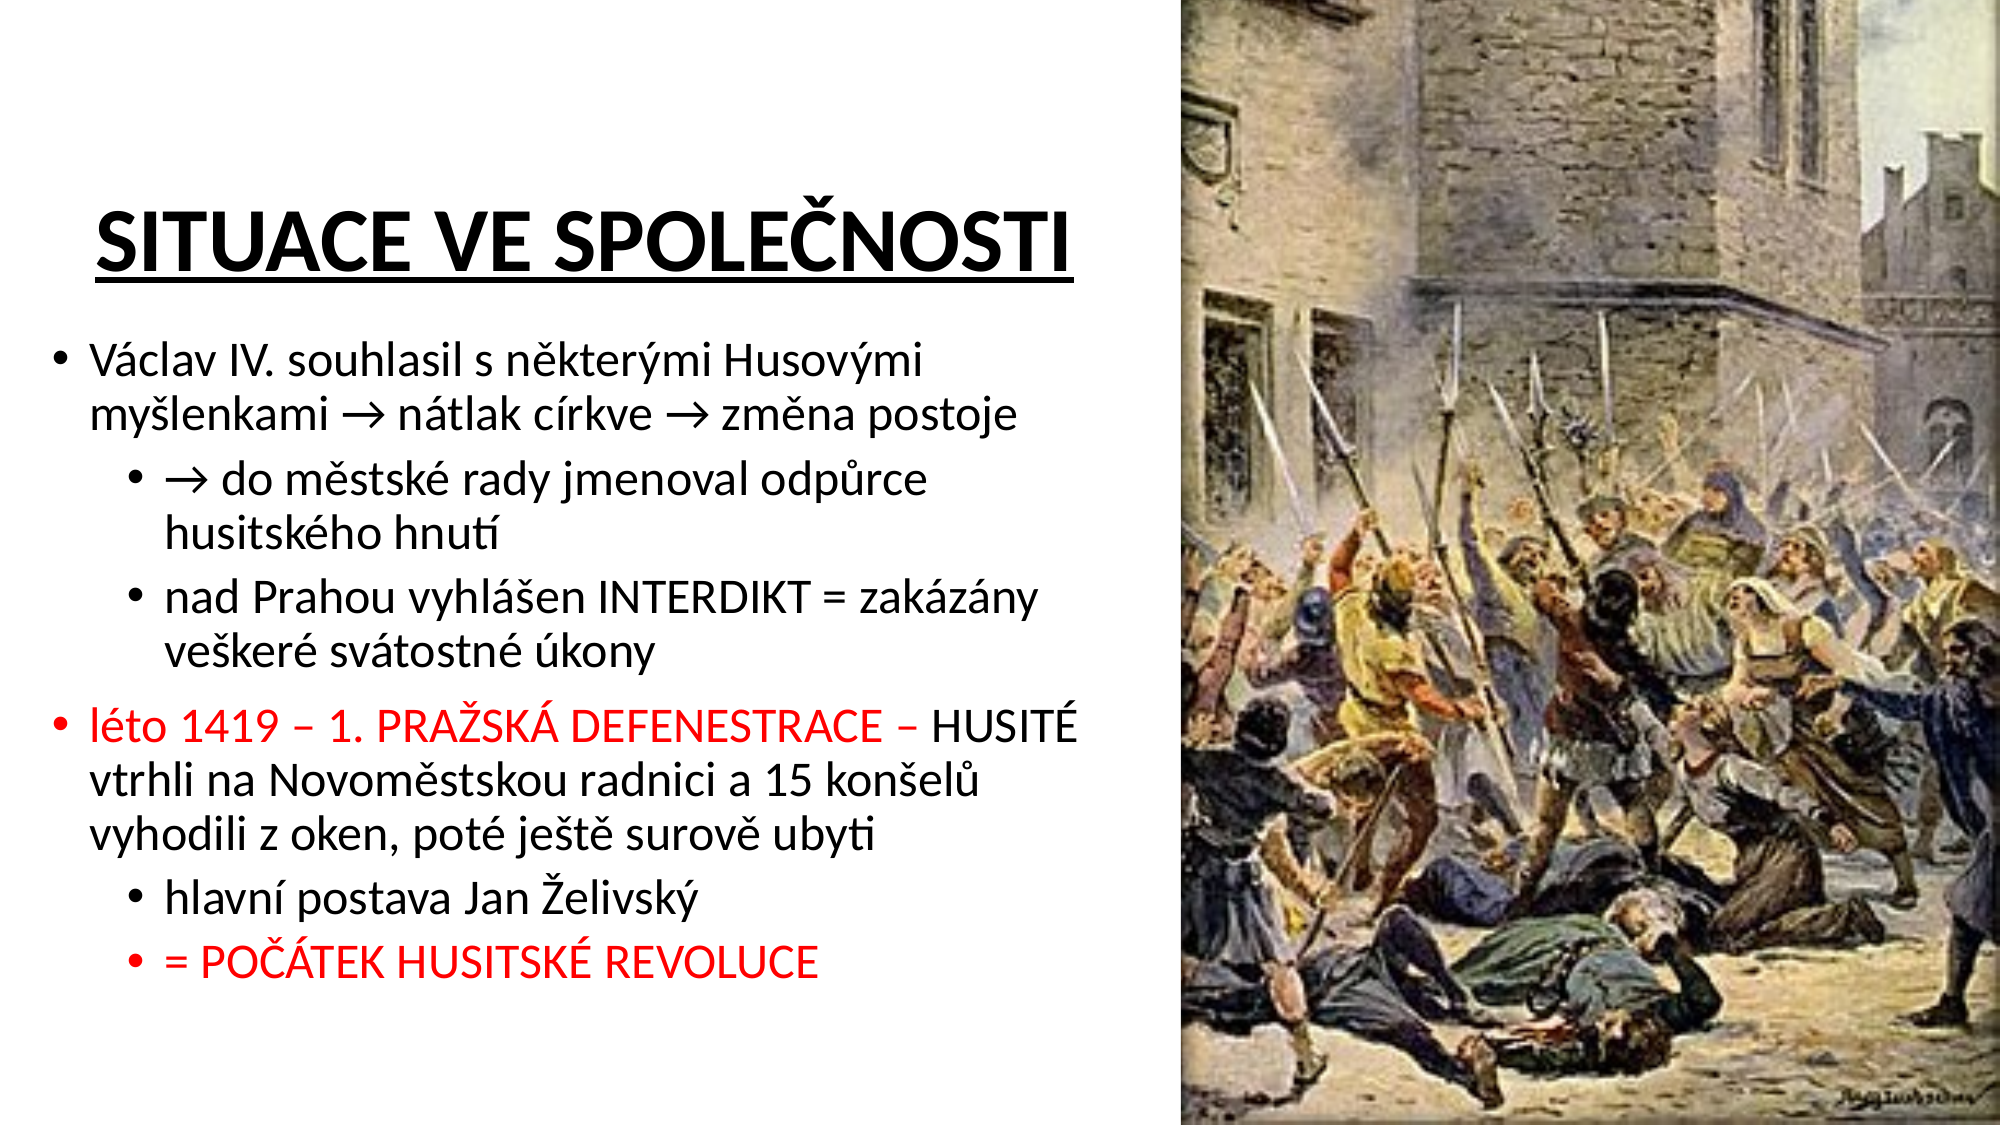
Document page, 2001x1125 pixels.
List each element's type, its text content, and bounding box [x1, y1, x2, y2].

title SITUACE VE SPOLEČNOSTI [80, 118, 1122, 326]
text_box [0, 0, 1180, 1125]
picture [1180, 0, 2000, 1125]
list Václav IV. souhlasil s některými Husovými myšlenkami → nátlak církve → změna postoje → do městské rady jmenoval odpůrce husitského hnutí nad Prahou vyhlášen INTERDIKT = zakázány veškeré svátostné úkony léto 1419 – 1. PRAŽSKÁ DEFENESTRACE – HUSITÉ vtrhli na Novoměstskou radnici a 15 konšelů vyhodili z oken, poté ještě surově ubyti hlavní postava Jan Želivský = POČÁTEK HUSITSKÉ REVOLUCE [36, 326, 1122, 1007]
